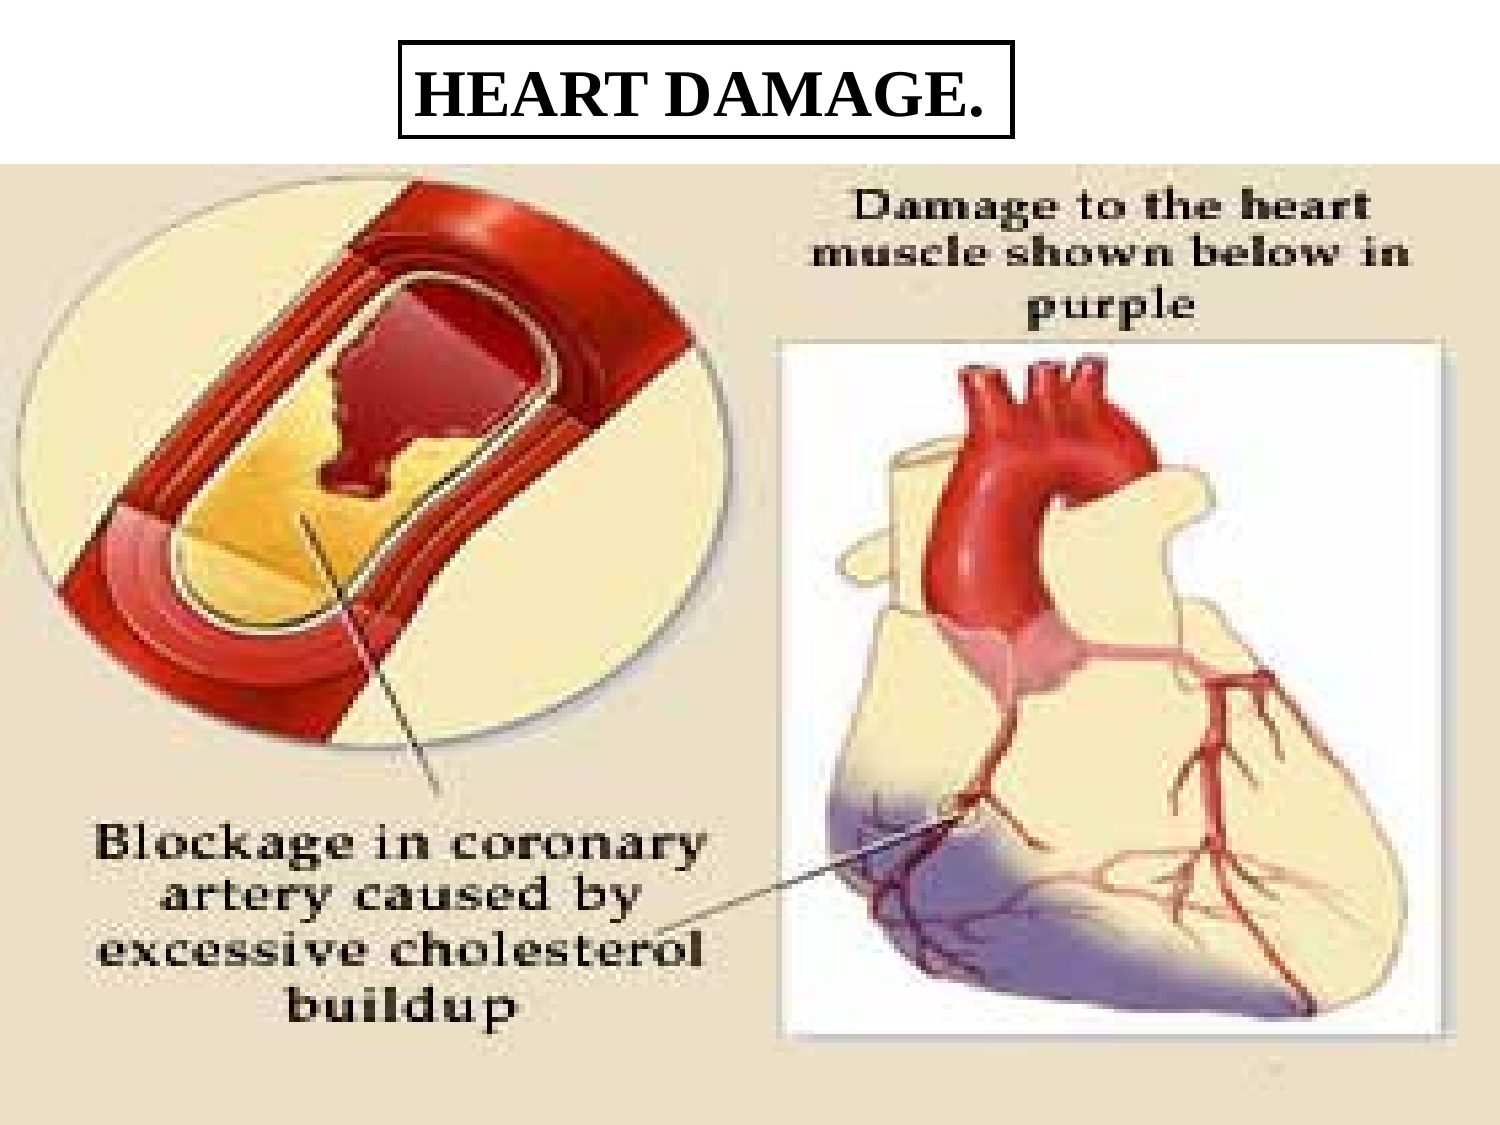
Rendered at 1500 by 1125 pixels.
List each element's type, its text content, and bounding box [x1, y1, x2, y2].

picture [0, 164, 1500, 1125]
text_box HEART DAMAGE. [399, 42, 1013, 138]
